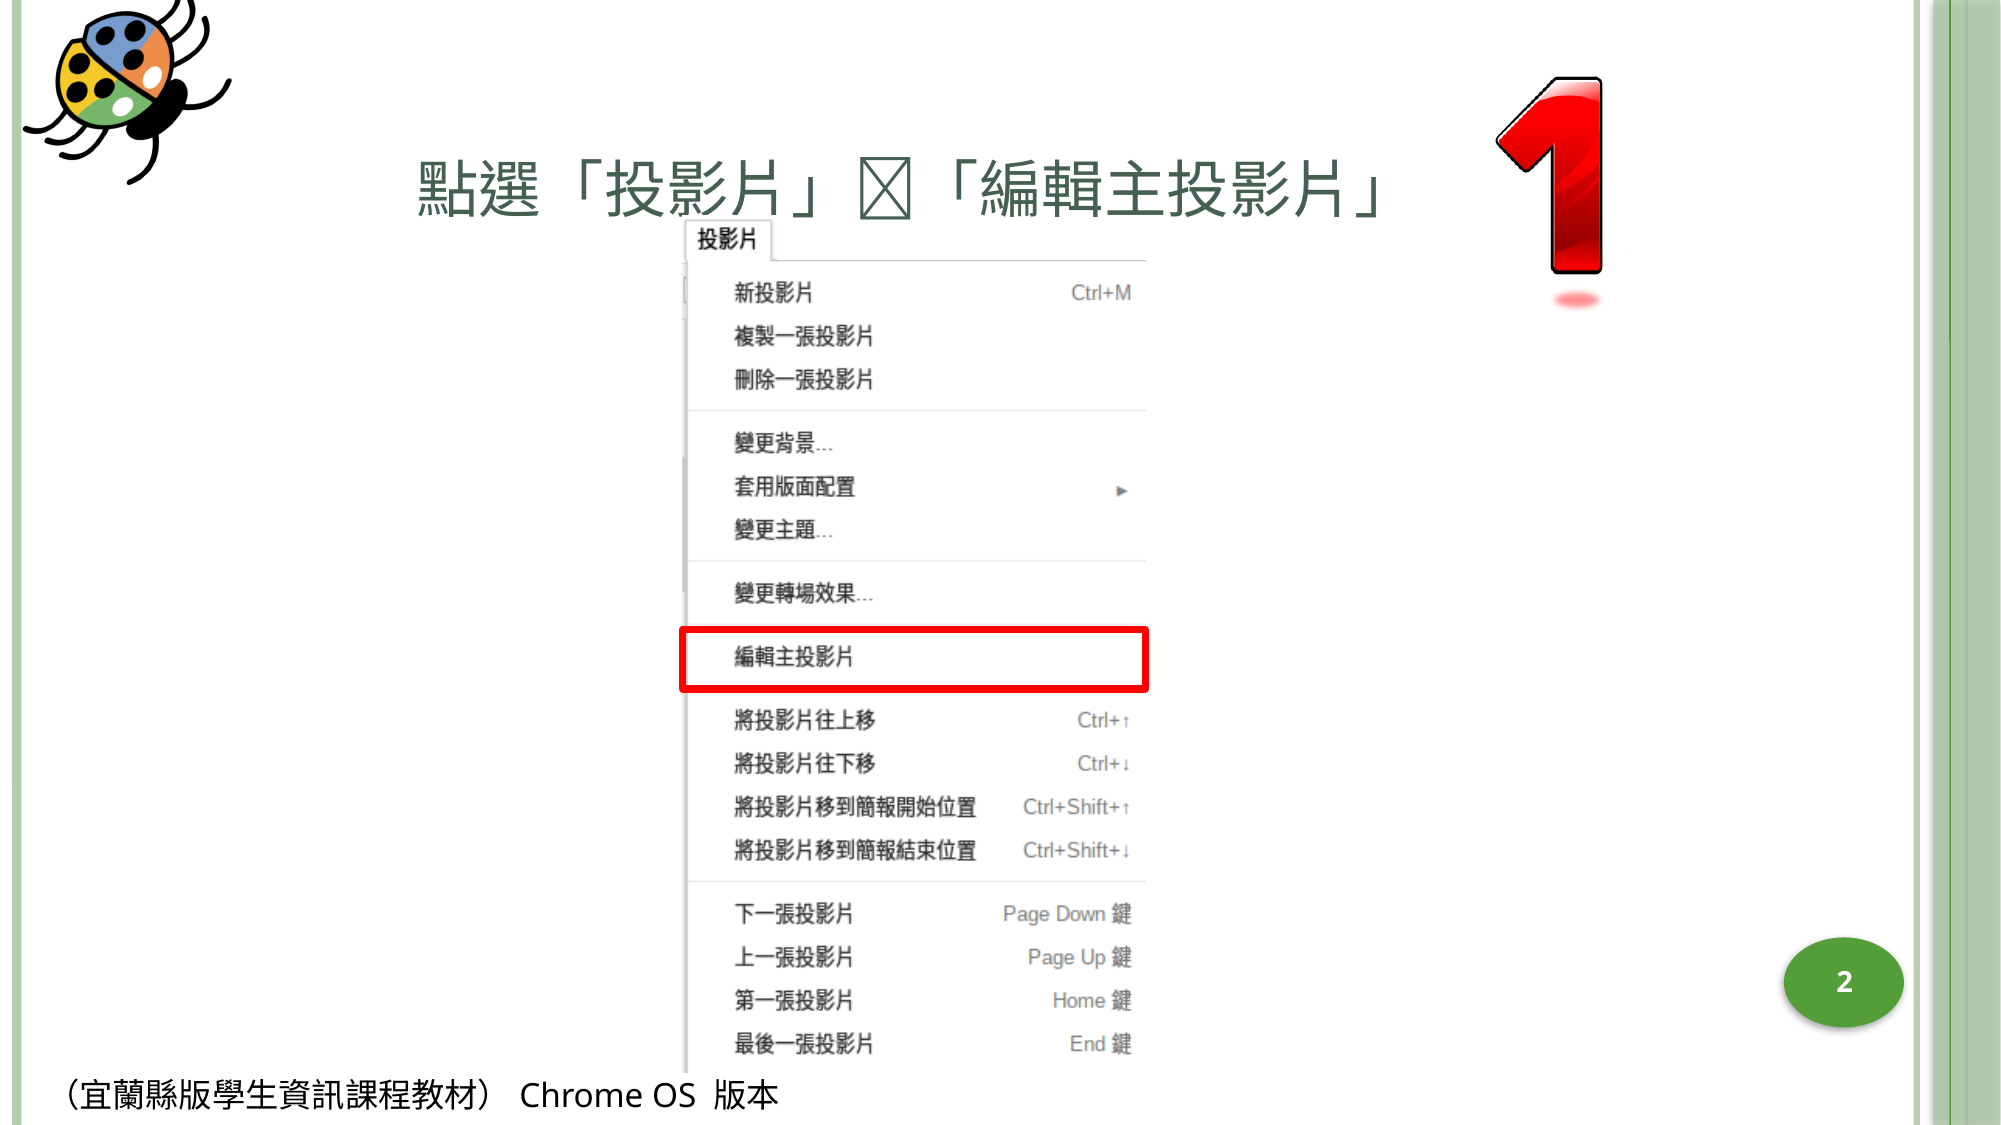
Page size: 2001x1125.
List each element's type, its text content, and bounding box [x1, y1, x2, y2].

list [682, 214, 778, 258]
picture [2, 0, 240, 205]
slide_number 2 [1777, 940, 1912, 1027]
picture [682, 260, 1146, 1073]
title 點選「投影片」「編輯主投影片」 [99, 45, 1734, 233]
picture [1494, 76, 1606, 314]
